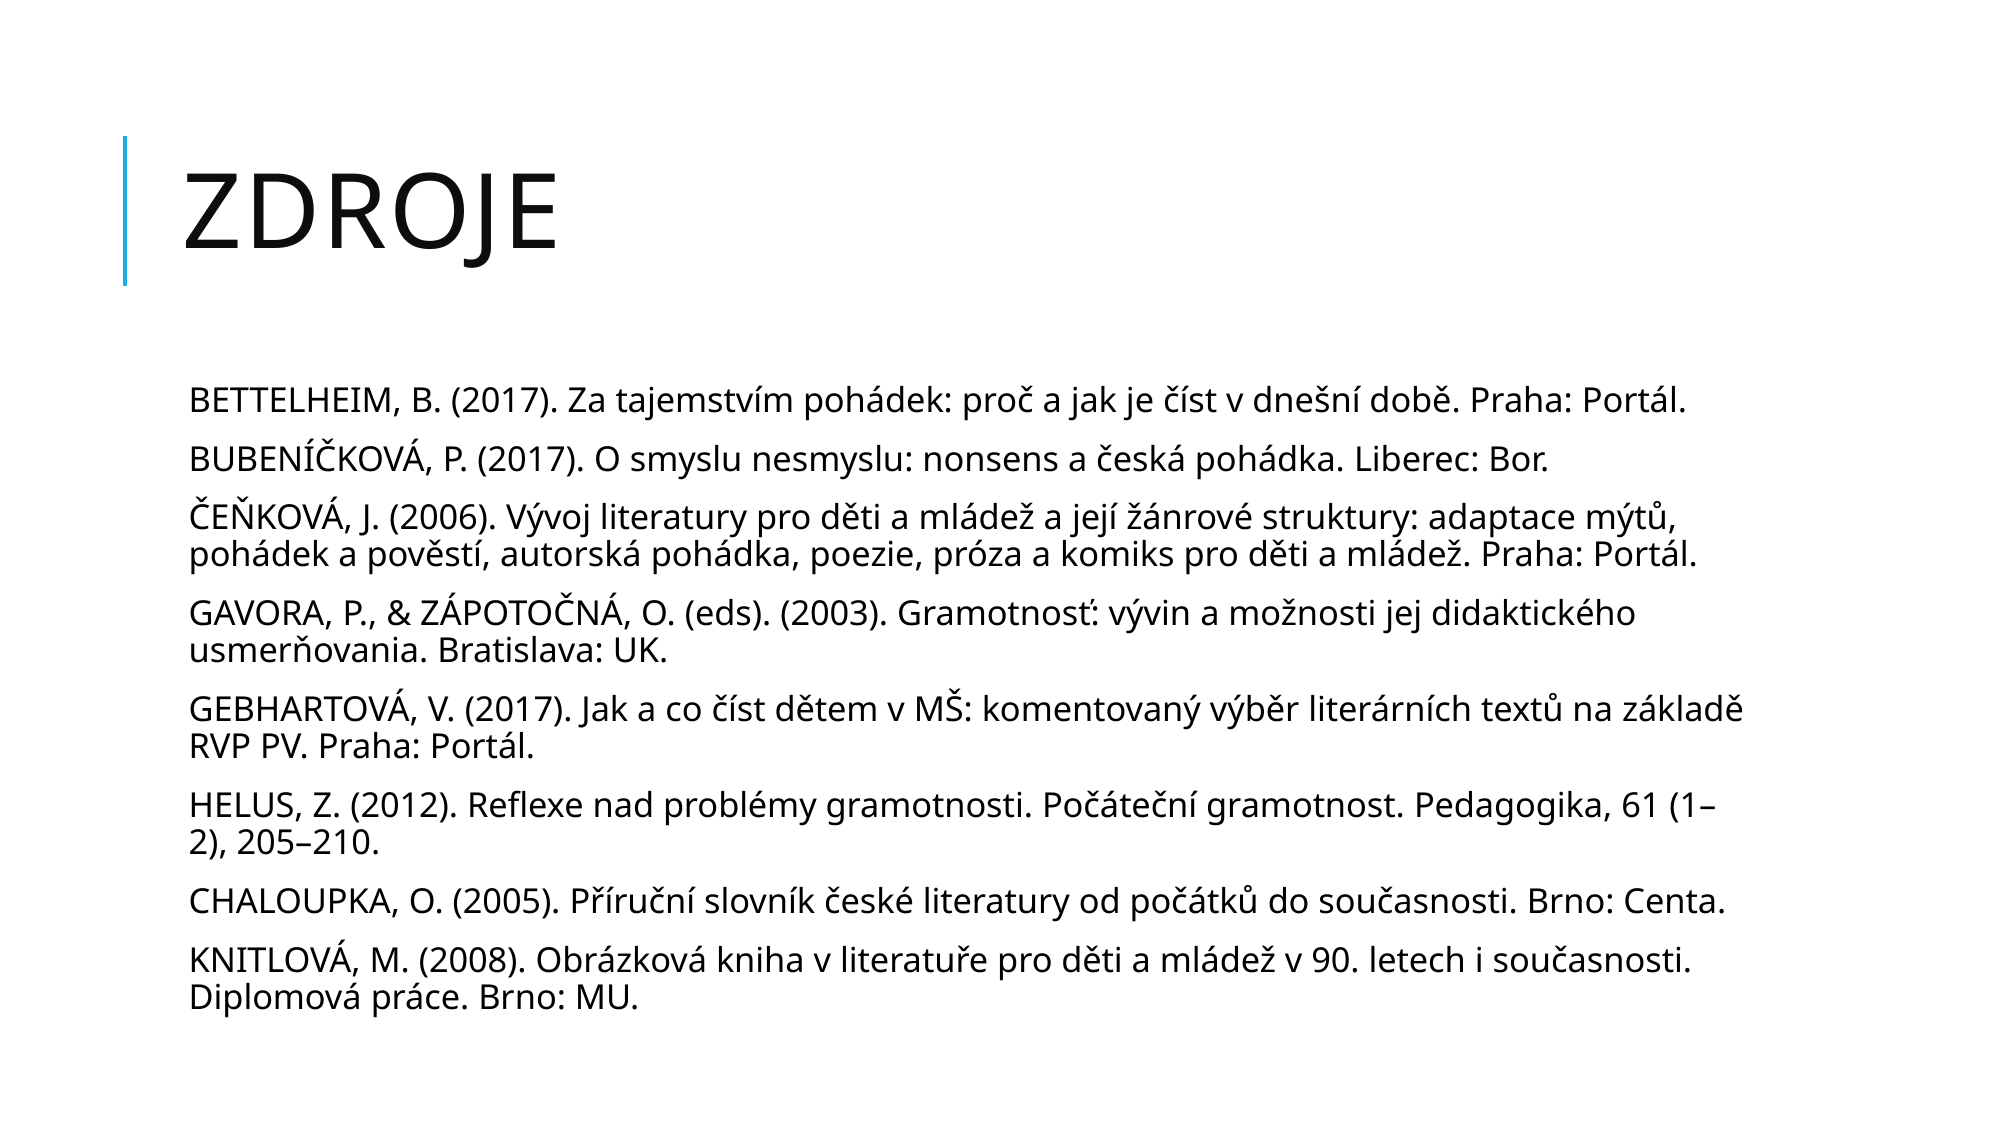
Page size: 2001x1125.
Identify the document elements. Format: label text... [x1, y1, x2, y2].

list BETTELHEIM, B. (2017). Za tajemstvím pohádek: proč a jak je číst v dnešní době. Praha: Portál. BUBENÍČKOVÁ, P. (2017). O smyslu nesmyslu: nonsens a česká pohádka. Liberec: Bor. ČEŇKOVÁ, J. (2006). Vývoj literatury pro děti a mládež a její žánrové struktury: adaptace mýtů, pohádek a pověstí, autorská pohádka, poezie, próza a komiks pro děti a mládež. Praha: Portál. GAVORA, P., & ZÁPOTOČNÁ, O. (eds). (2003). Gramotnosť: vývin a možnosti jej didaktického usmerňovania. Bratislava: UK. GEBHARTOVÁ, V. (2017). Jak a co číst dětem v MŠ: komentovaný výběr literárních textů na základě RVP PV. Praha: Portál. HELUS, Z. (2012). Reflexe nad problémy gramotnosti. Počáteční gramotnost. Pedagogika, 61 (1–2), 205–210. CHALOUPKA, O. (2005). Příruční slovník české literatury od počátků do současnosti. Brno: Centa. KNITLOVÁ, M. (2008). Obrázková kniha v literatuře pro děti a mládež v 90. letech i současnosti. Diplomová práce. Brno: MU. [168, 375, 1763, 1035]
title Zdroje [168, 96, 1763, 342]
